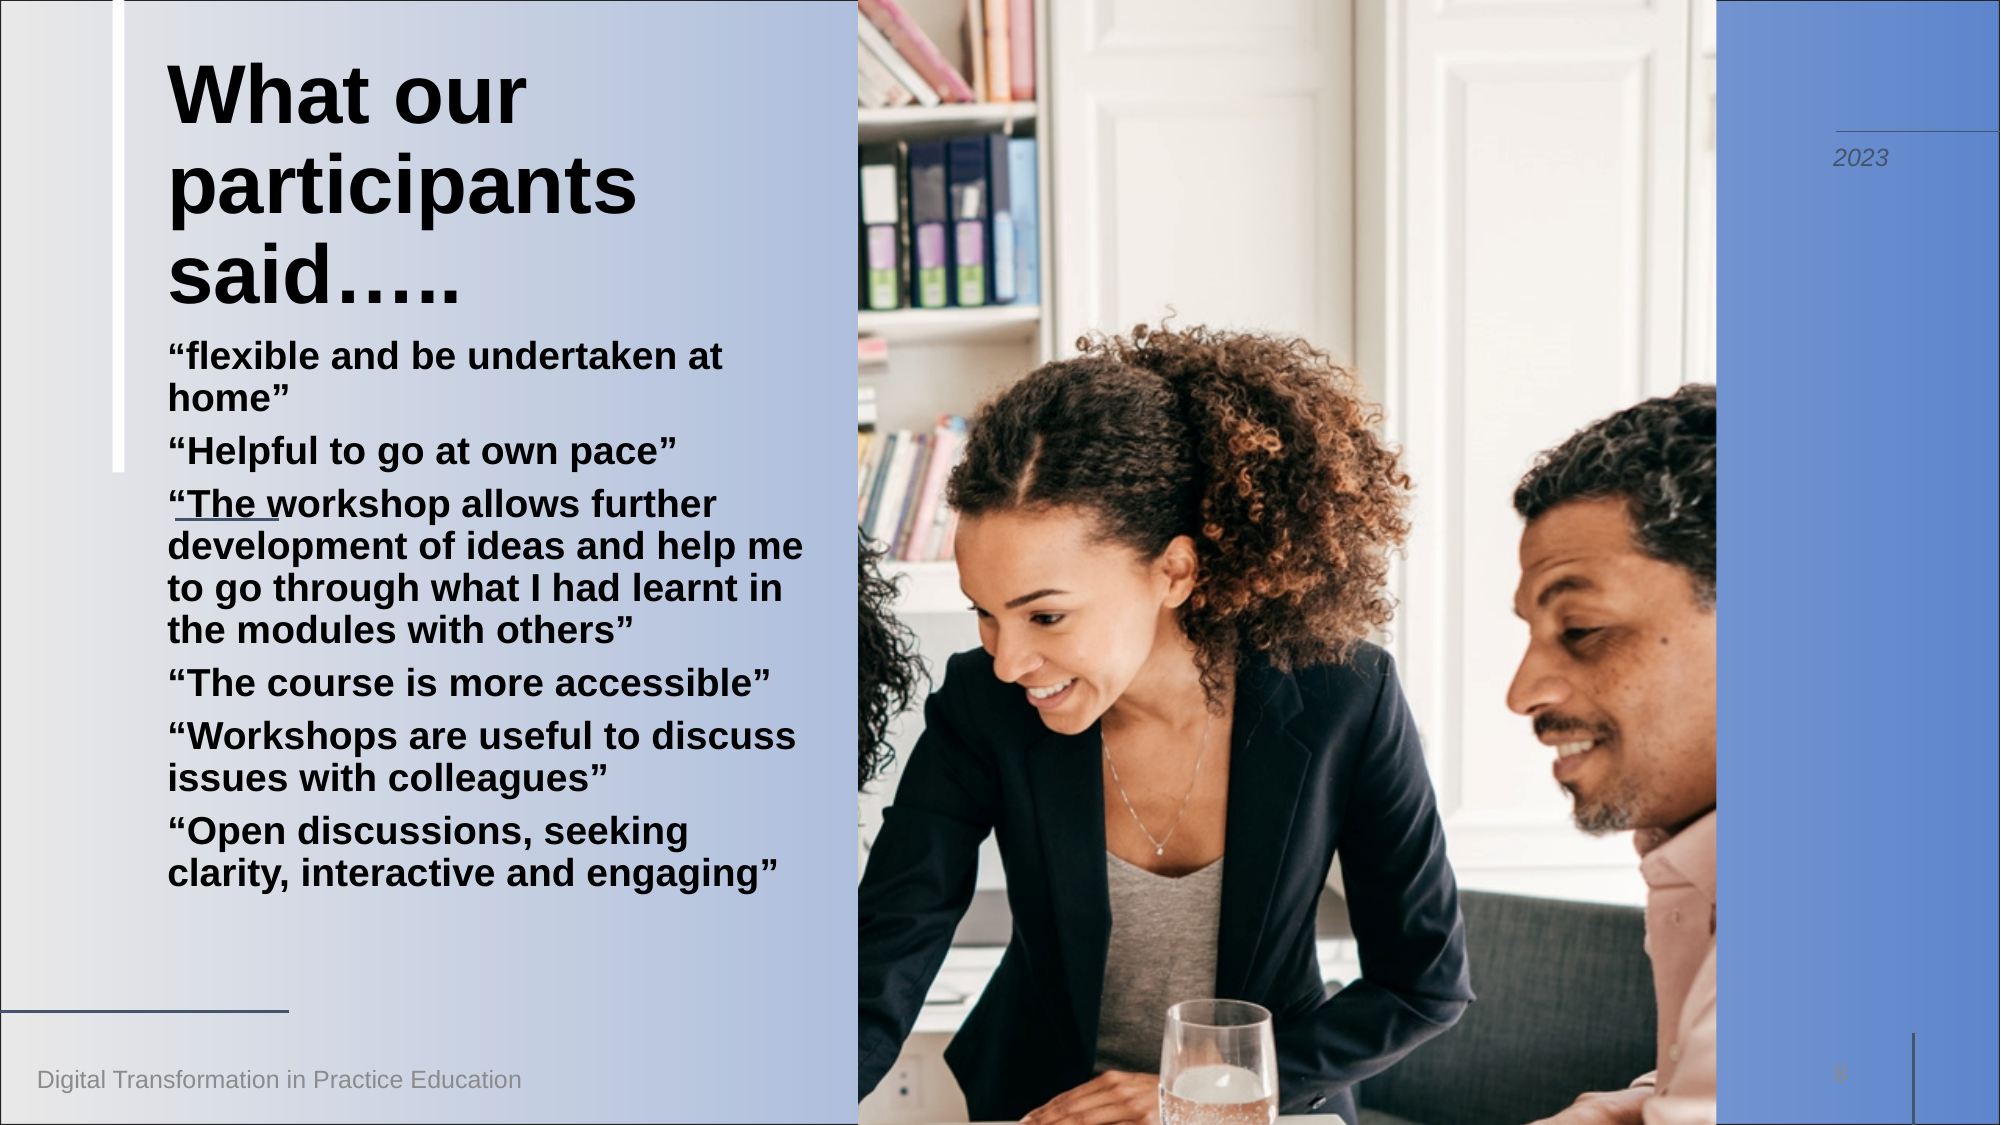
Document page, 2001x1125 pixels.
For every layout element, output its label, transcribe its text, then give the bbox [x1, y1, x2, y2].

title What our participants said….. [152, 40, 798, 328]
list “flexible and be undertaken at home” “Helpful to go at own pace” “The workshop allows further development of ideas and help me to go through what I had learnt in the modules with others” “The course is more accessible” “Workshops are useful to discuss issues with colleagues” “Open discussions, seeking clarity, interactive and engaging” [152, 328, 826, 1030]
footer Digital Transformation in Practice Education [16, 1062, 551, 1125]
slide_number 8 [1717, 1042, 1863, 1103]
list 2023 [1818, 137, 1919, 192]
picture [858, 0, 1717, 1125]
